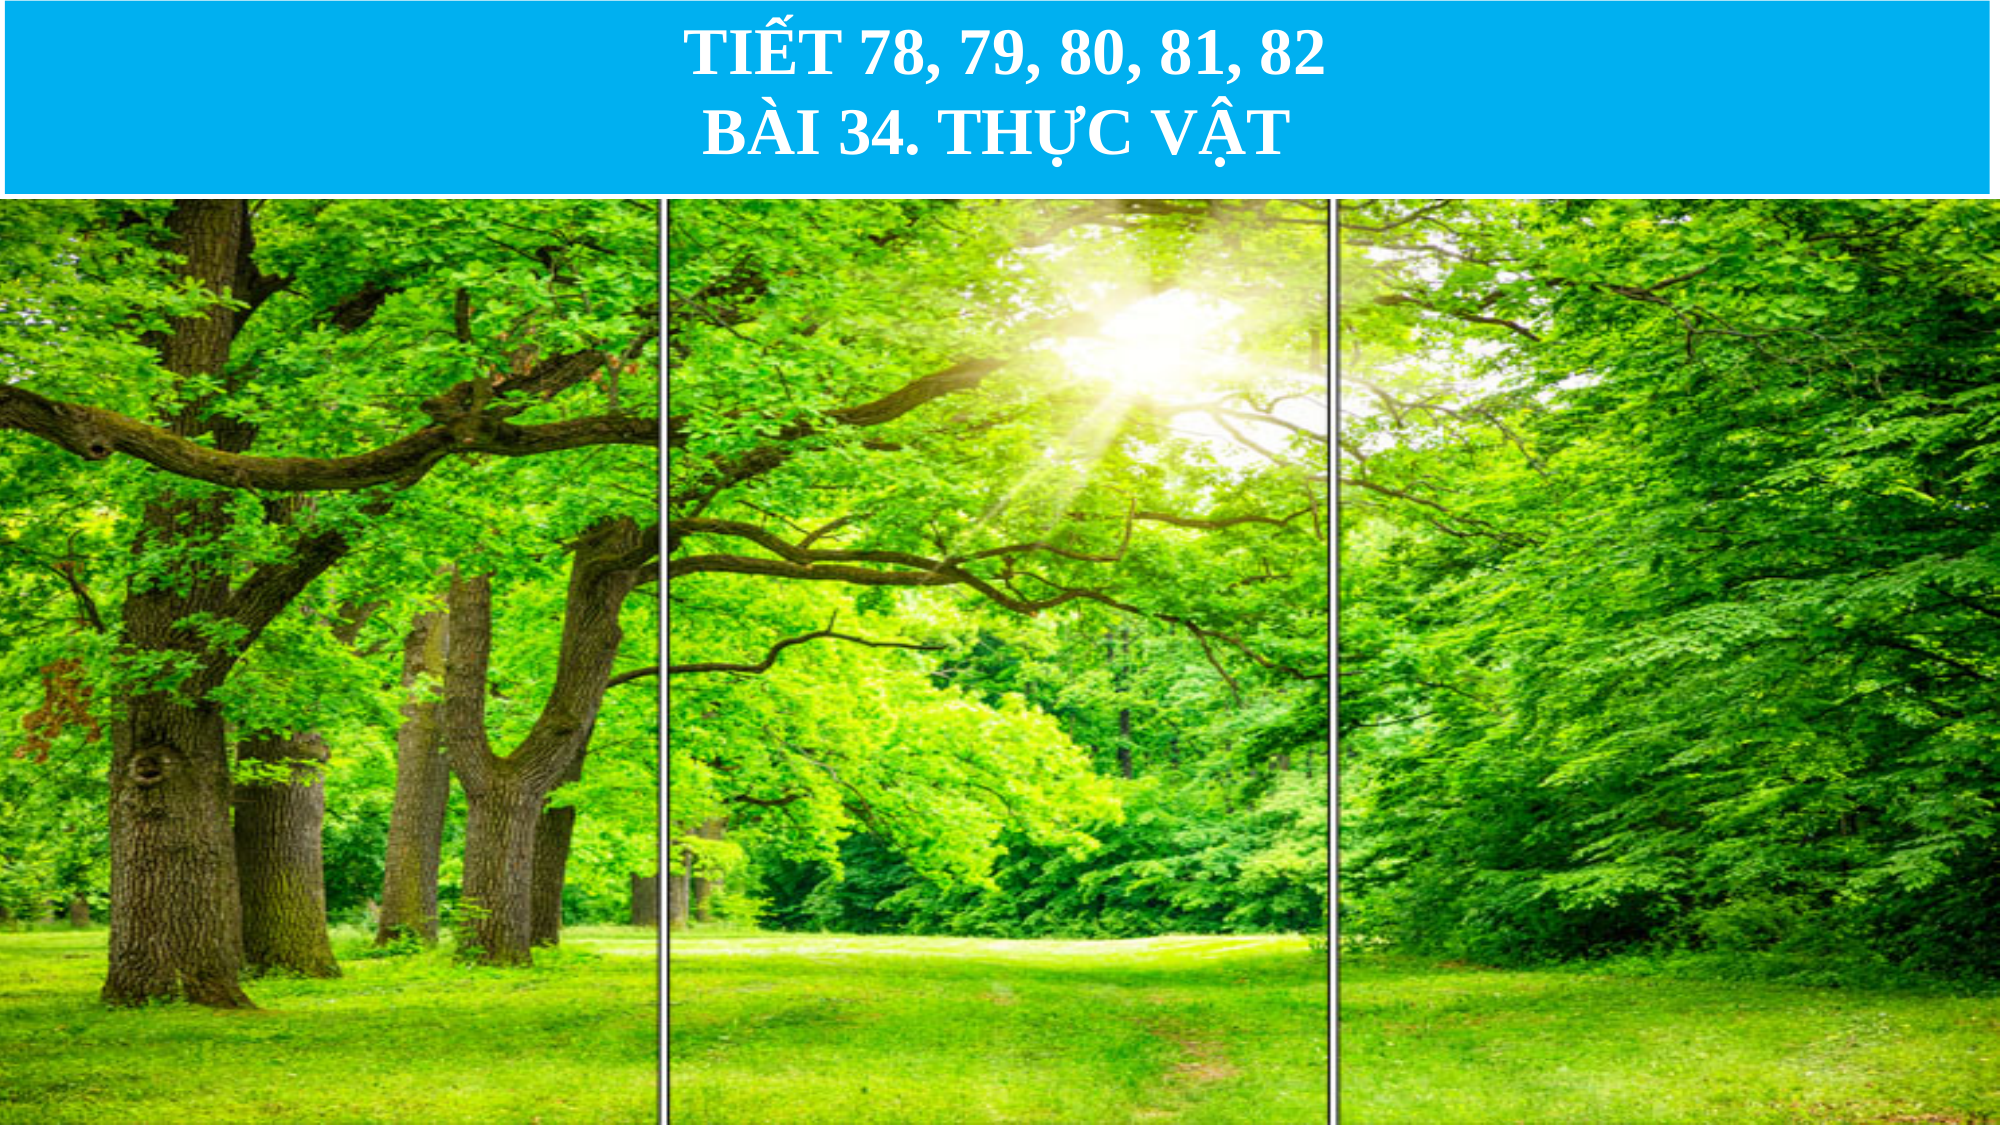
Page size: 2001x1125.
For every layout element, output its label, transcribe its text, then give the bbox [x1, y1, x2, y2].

picture [0, 198, 2000, 1125]
text_box TIẾT 78, 79, 80, 81, 82 BÀI 34. THỰC VẬT [4, 0, 1990, 194]
